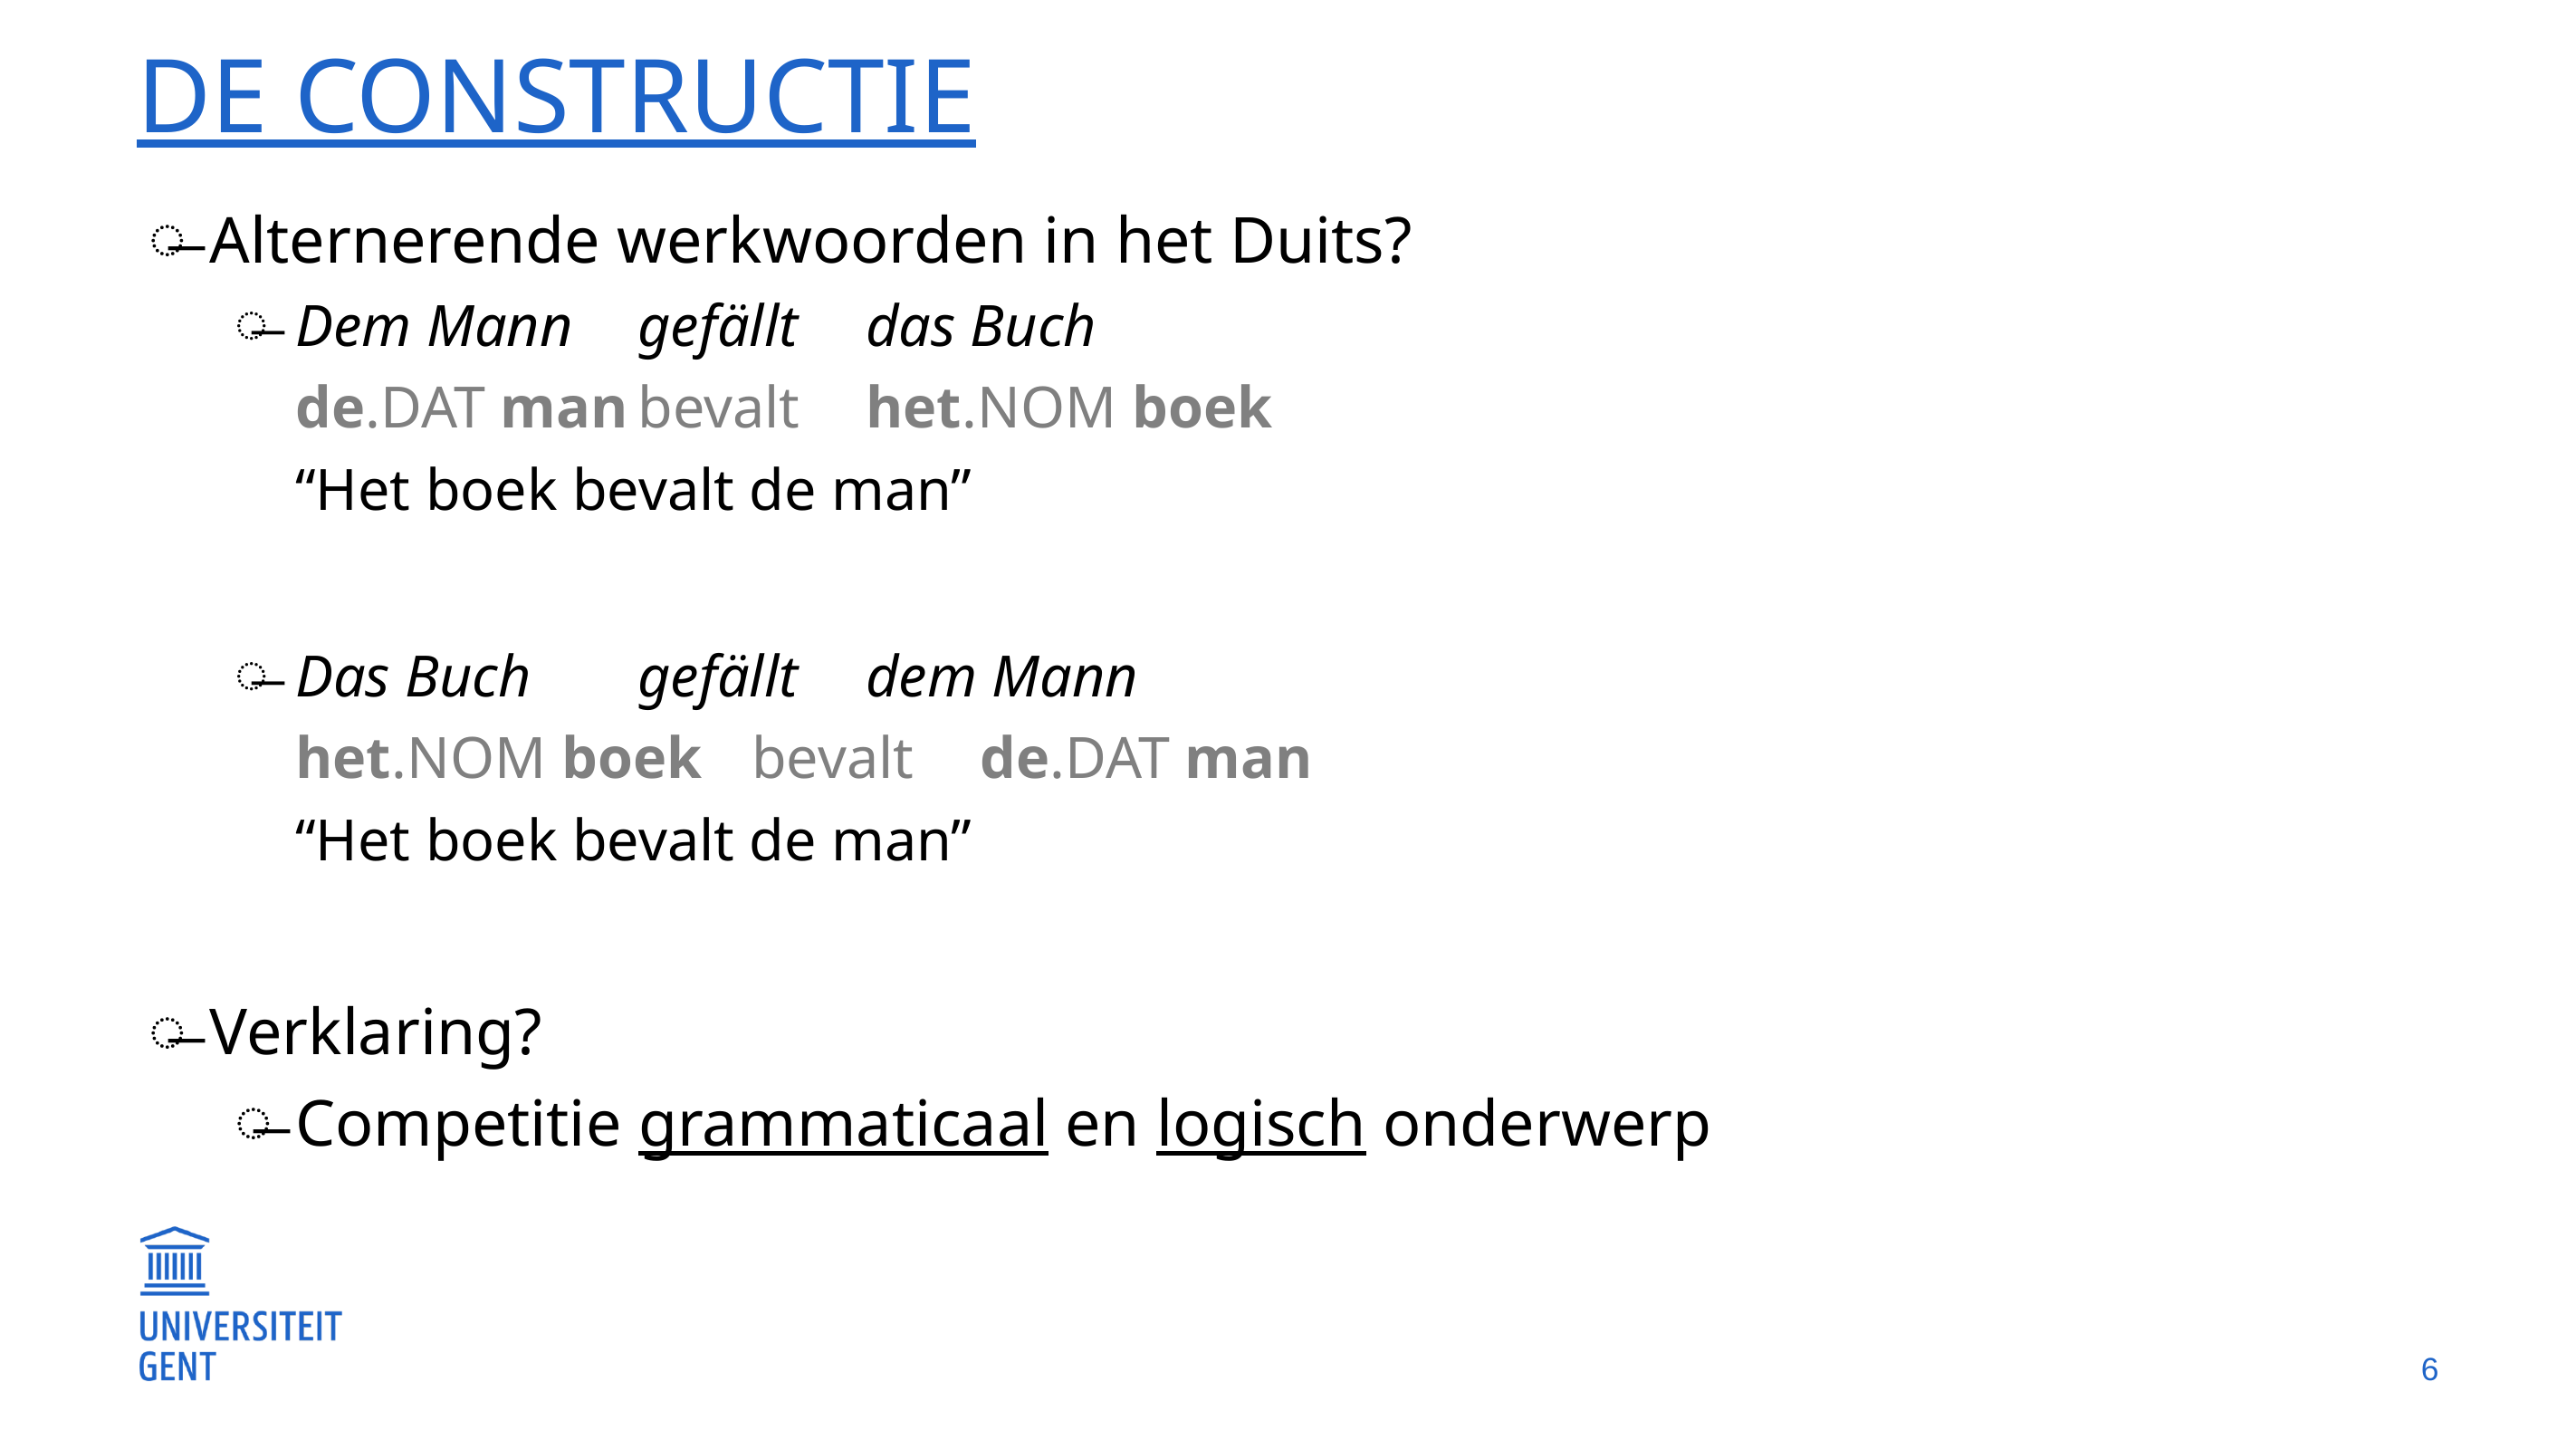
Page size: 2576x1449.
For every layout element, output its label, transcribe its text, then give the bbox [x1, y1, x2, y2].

picture [72, 1174, 415, 1449]
slide_number 6 [2315, 1329, 2453, 1407]
list Alternerende werkwoorden in het Duits? Dem Mann gefällt das Buch de.dat man bevalt het.nom boek “Het boek bevalt de man” Das Buch gefällt dem Mann het.nom boek bevalt de.dat man “Het boek bevalt de man” Verklaring? Competitie grammaticaal en logisch onderwerp [124, 177, 2456, 1173]
title De constructie [123, 37, 2456, 166]
